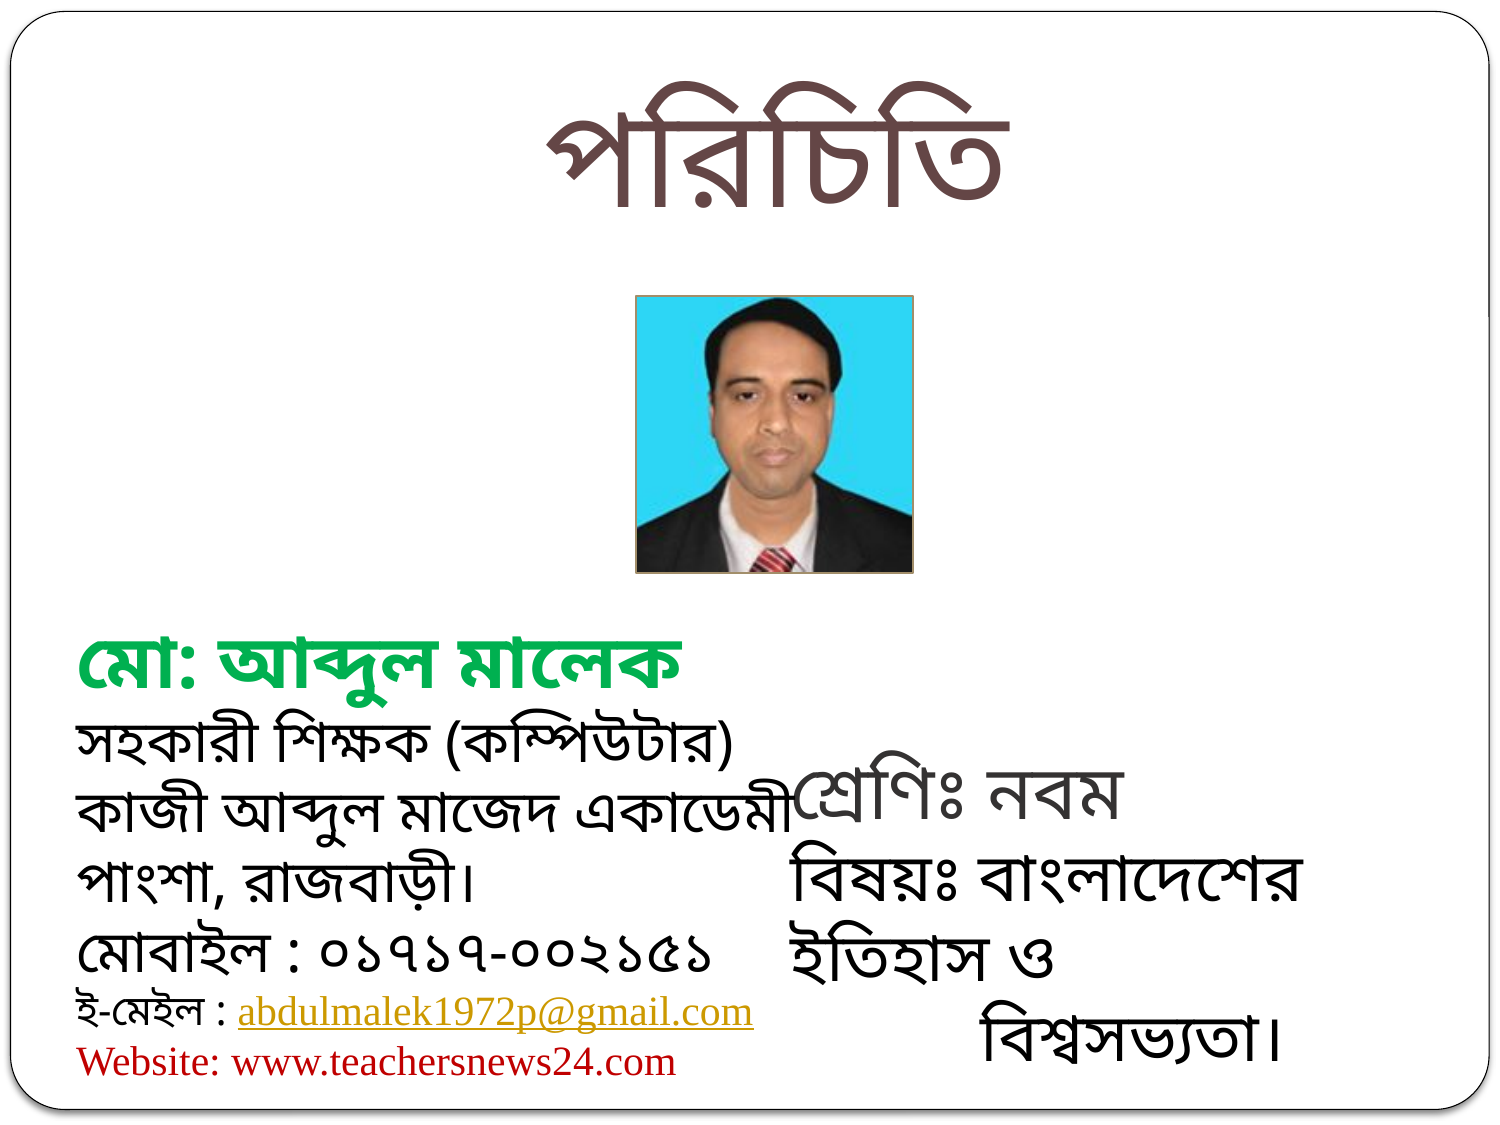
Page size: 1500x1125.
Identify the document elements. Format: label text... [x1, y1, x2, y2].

picture [636, 296, 913, 572]
text_box শ্রেণিঃ নবম বিষয়ঃ বাংলাদেশের ইতিহাস ও বিশ্বসভ্যতা। [776, 737, 1500, 1125]
text_box পরিচিতি [299, 62, 1145, 243]
text_box মো: আব্দুল মালেক সহকারী শিক্ষক (কম্পিউটার) কাজী আব্দুল মাজেদ একাডেমী পাংশা, রাজবাড়ী। মোবাইল : ০১৭১৭-০০২১৫১ ই-মেইল : abdulmalek1972p@gmail.com Website: www.teachersnews24.com [61, 606, 838, 1092]
